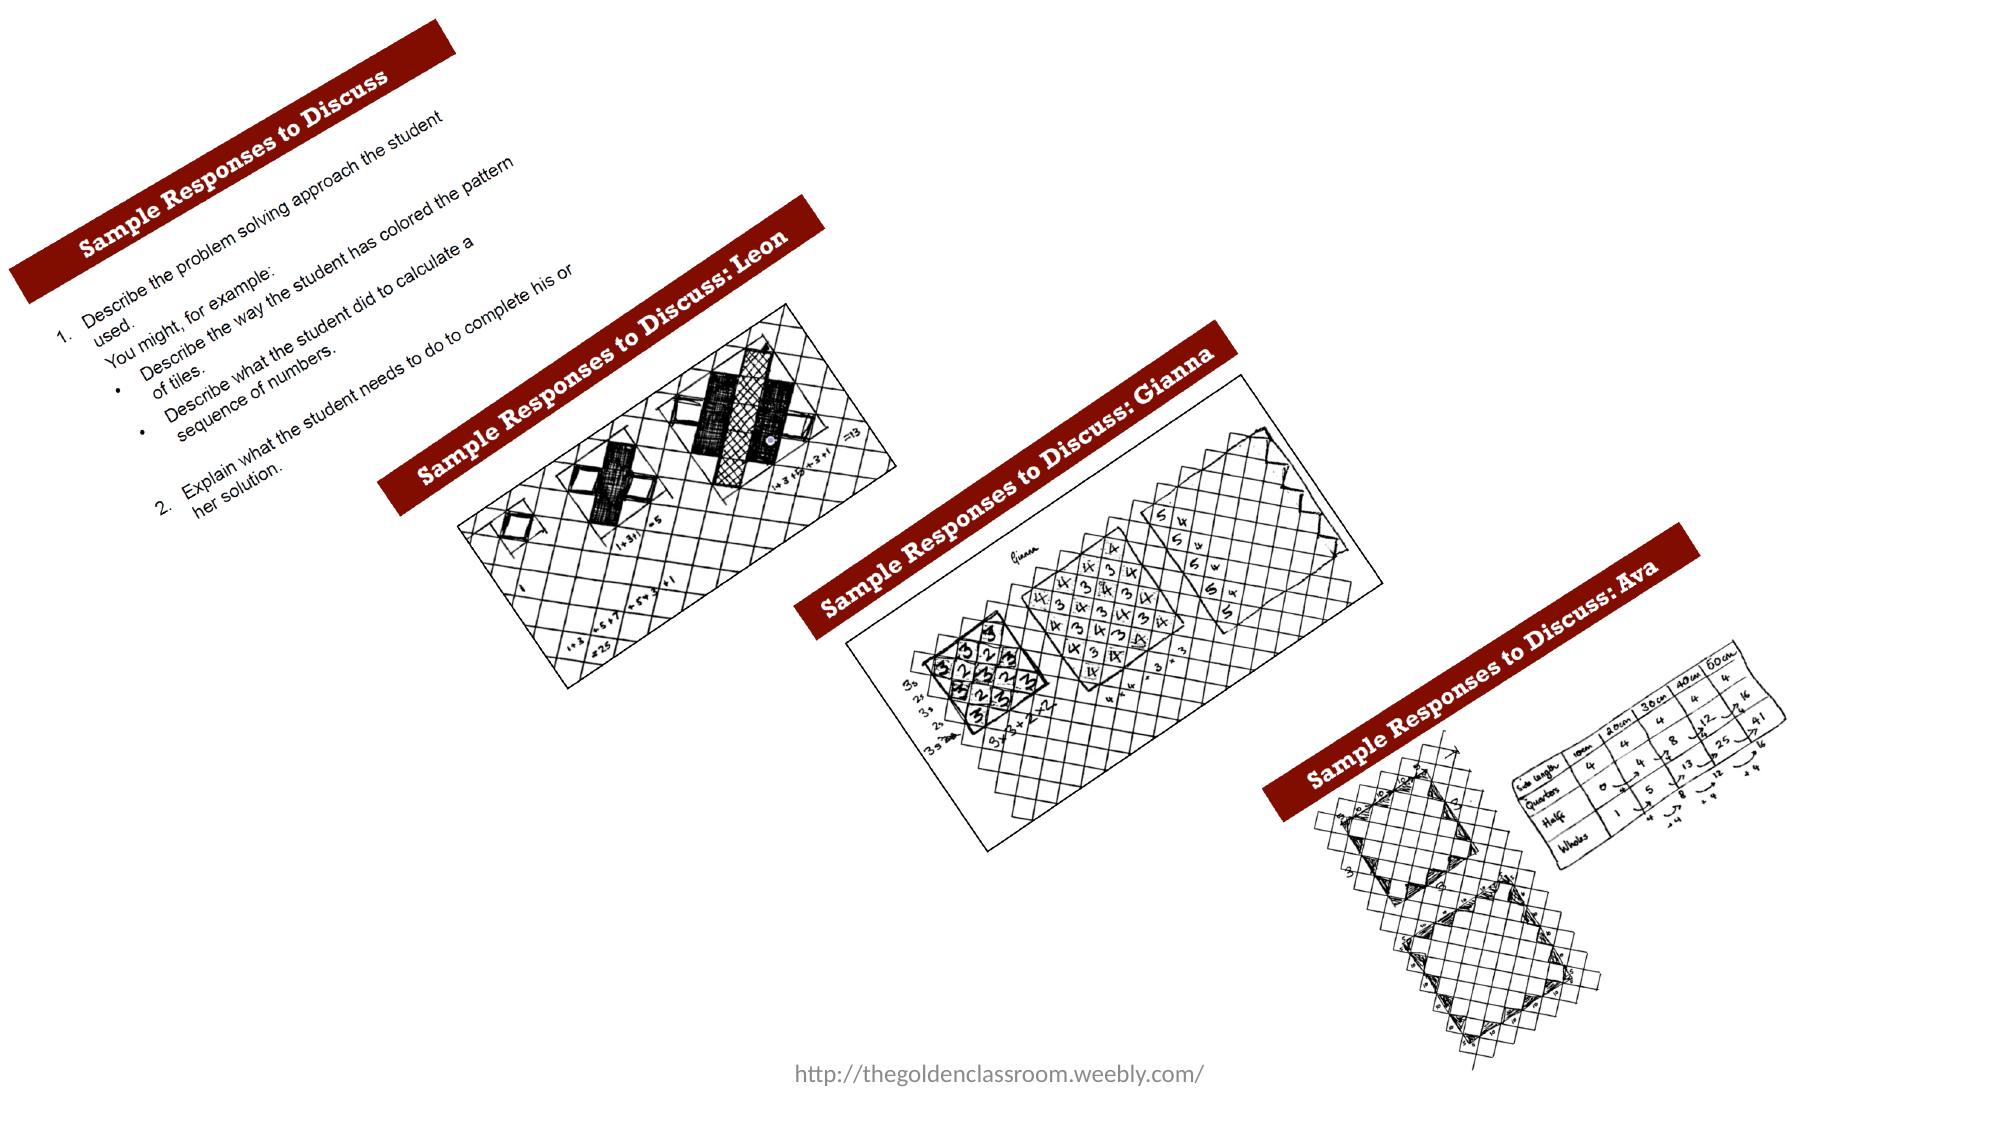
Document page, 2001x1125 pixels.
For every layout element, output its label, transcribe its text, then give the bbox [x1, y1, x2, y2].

footer http://thegoldenclassroom.weebly.com/ [662, 1042, 1338, 1103]
picture [46, 110, 1826, 977]
